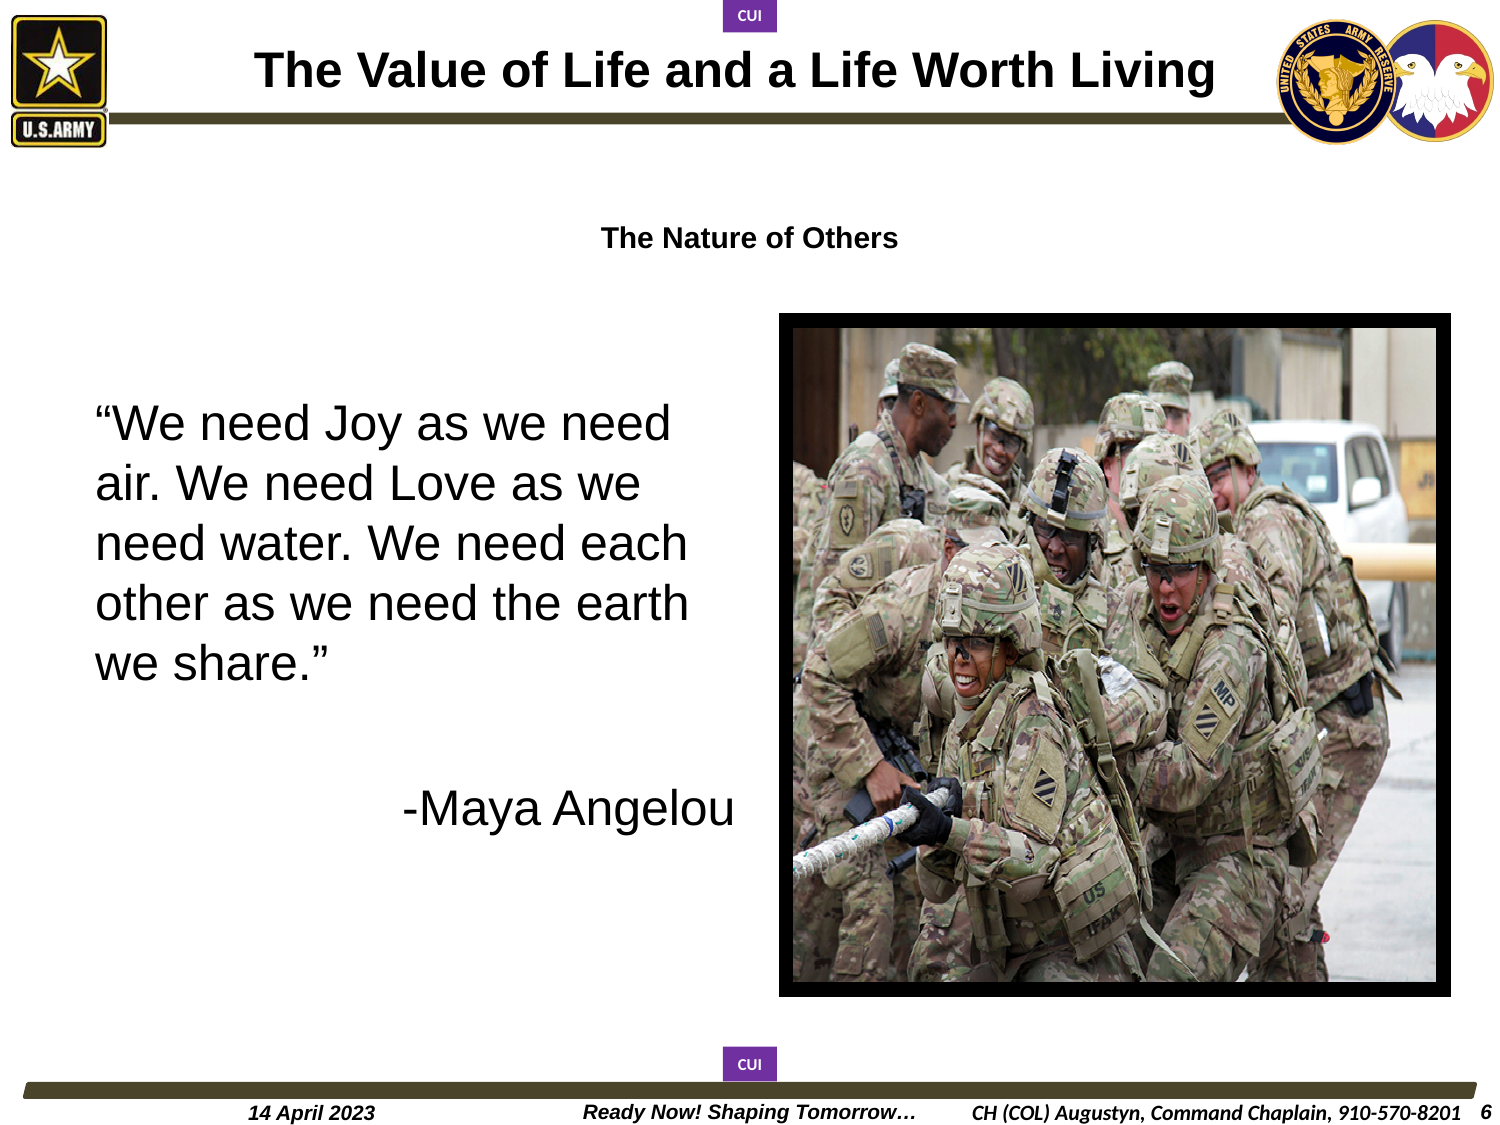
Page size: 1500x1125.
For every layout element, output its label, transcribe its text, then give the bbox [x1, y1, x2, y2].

picture [10, 117, 109, 149]
list “We need Joy as we need air. We need Love as we need water. We need each other as we need the earth we share.” -Maya Angelou [80, 382, 750, 961]
picture [1273, 117, 1494, 146]
picture [10, 14, 109, 18]
picture [792, 327, 1437, 983]
text_box The Value of Life and a Life Worth Living [0, 18, 1500, 117]
title The Nature of Others [0, 174, 1500, 299]
